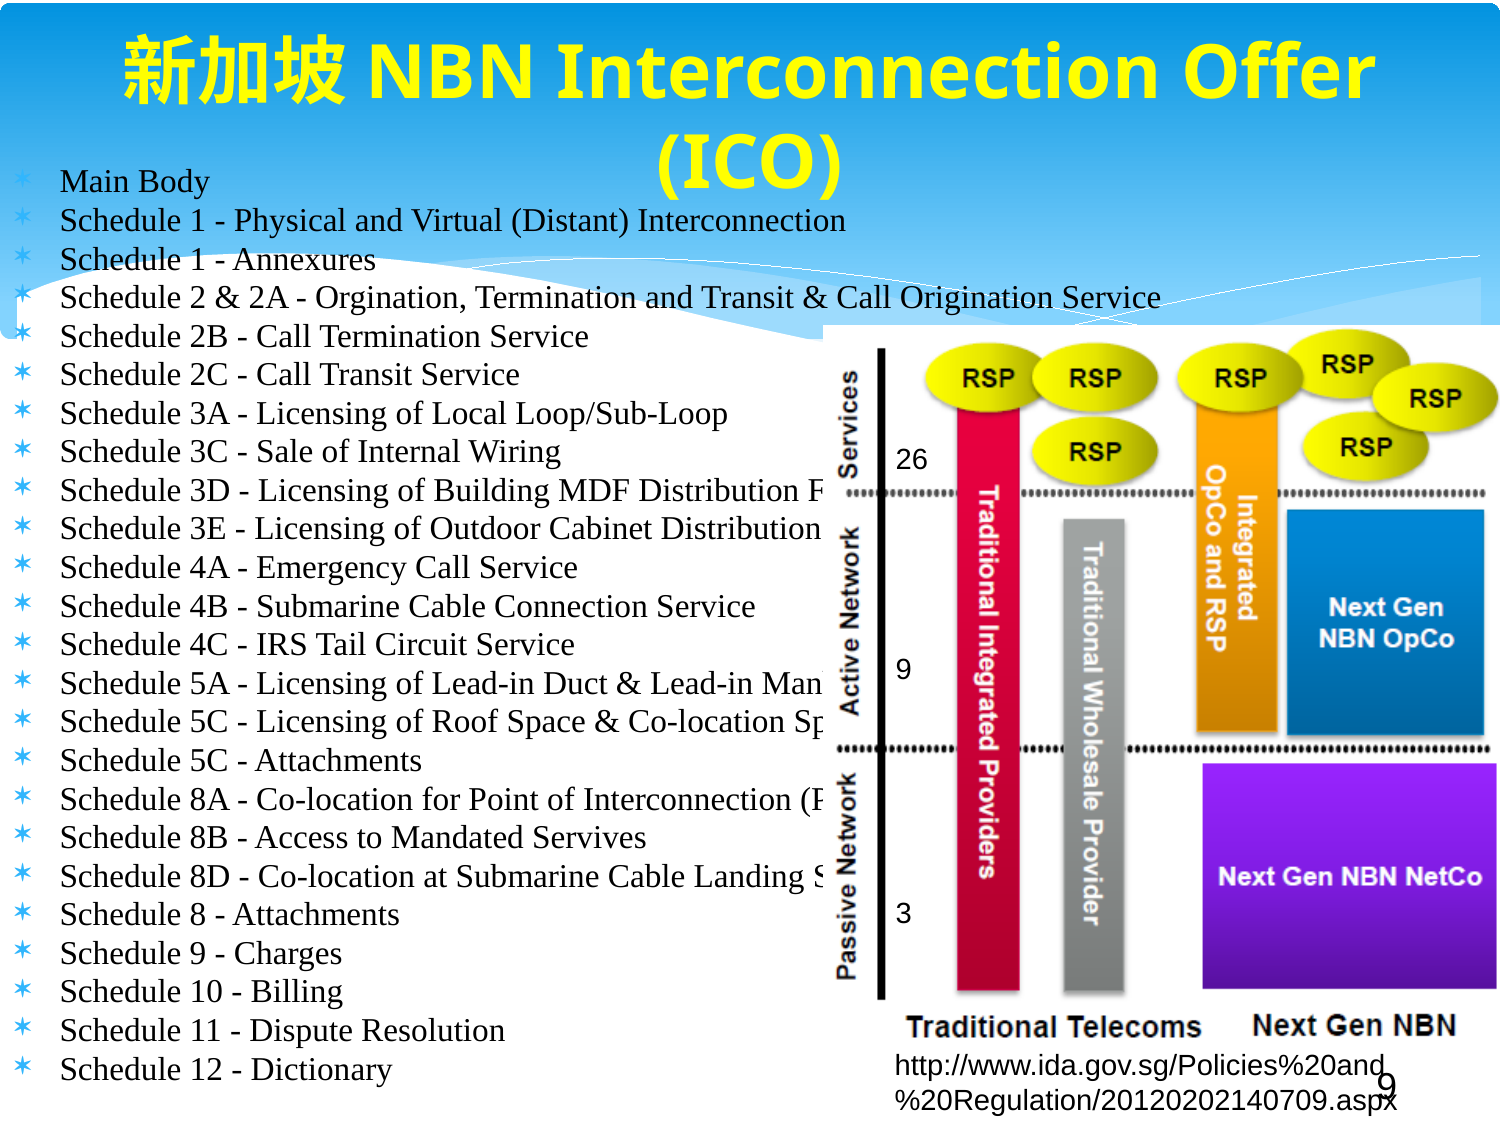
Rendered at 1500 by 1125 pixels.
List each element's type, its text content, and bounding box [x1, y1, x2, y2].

text_box http://www.ida.gov.sg/Policies%20and%20Regulation/20120202140709.aspx [879, 1053, 1433, 1124]
picture [823, 325, 1500, 1044]
title 新加坡NBN Interconnection Offer (ICO) [75, 11, 1425, 217]
list Main Body Schedule 1 - Physical and Virtual (Distant) Interconnection Schedule 1 - Annexures Schedule 2 & 2A - Orgination, Termination and Transit & Call Origination Service Schedule 2B - Call Termination Service Schedule 2C - Call Transit Service Schedule 3A - Licensing of Local Loop/Sub-Loop Schedule 3C - Sale of Internal Wiring Schedule 3D - Licensing of Building MDF Distribution Frame Schedule 3E - Licensing of Outdoor Cabinet Distribution Frame Schedule 4A - Emergency Call Service Schedule 4B - Submarine Cable Connection Service Schedule 4C - IRS Tail Circuit Service Schedule 5A - Licensing of Lead-in Duct & Lead-in Manholes Schedule 5C - Licensing of Roof Space & Co-location Space at Roof Sites Schedule 5C - Attachments Schedule 8A - Co-location for Point of Interconnection (POI) or Point of Access (POA) Schedule 8B - Access to Mandated Servives Schedule 8D - Co-location at Submarine Cable Landing Station Schedule 8 - Attachments Schedule 9 - Charges Schedule 10 - Billing Schedule 11 - Dispute Resolution Schedule 12 - Dictionary [0, 159, 1354, 1125]
